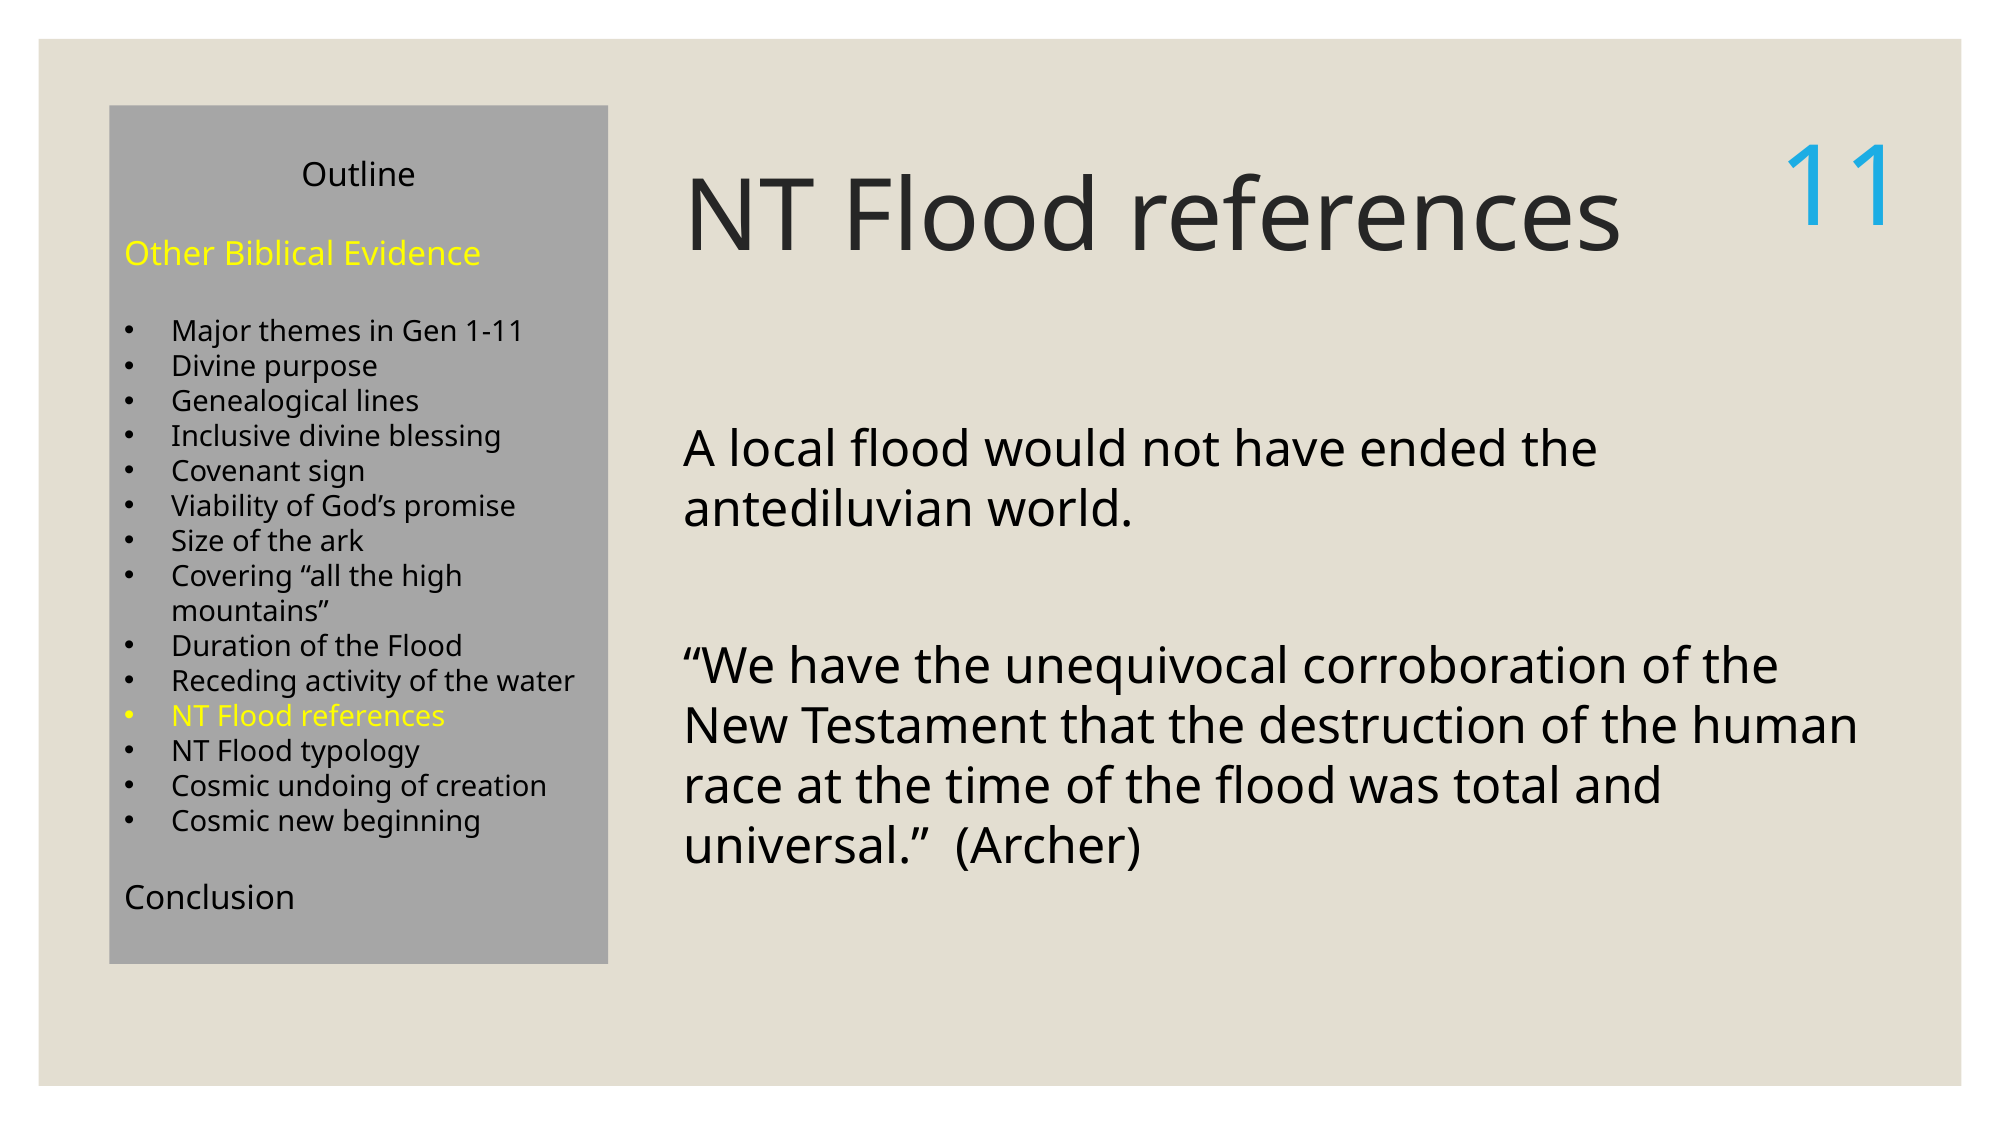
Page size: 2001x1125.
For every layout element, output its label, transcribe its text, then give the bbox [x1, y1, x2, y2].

title NT Flood references [668, 105, 1890, 331]
text_box Outline Other Biblical Evidence Major themes in Gen 1-11 Divine purpose Genealogical lines Inclusive divine blessing Covenant sign Viability of God’s promise Size of the ark Covering “all the high mountains” Duration of the Flood Receding activity of the water NT Flood references NT Flood typology Cosmic undoing of creation Cosmic new beginning Conclusion [109, 105, 609, 964]
list A local flood would not have ended the antediluvian world. “We have the unequivocal corroboration of the New Testament that the destruction of the human race at the time of the flood was total and universal.” (Archer) [668, 345, 1890, 1010]
text_box 11 [1763, 105, 1923, 256]
